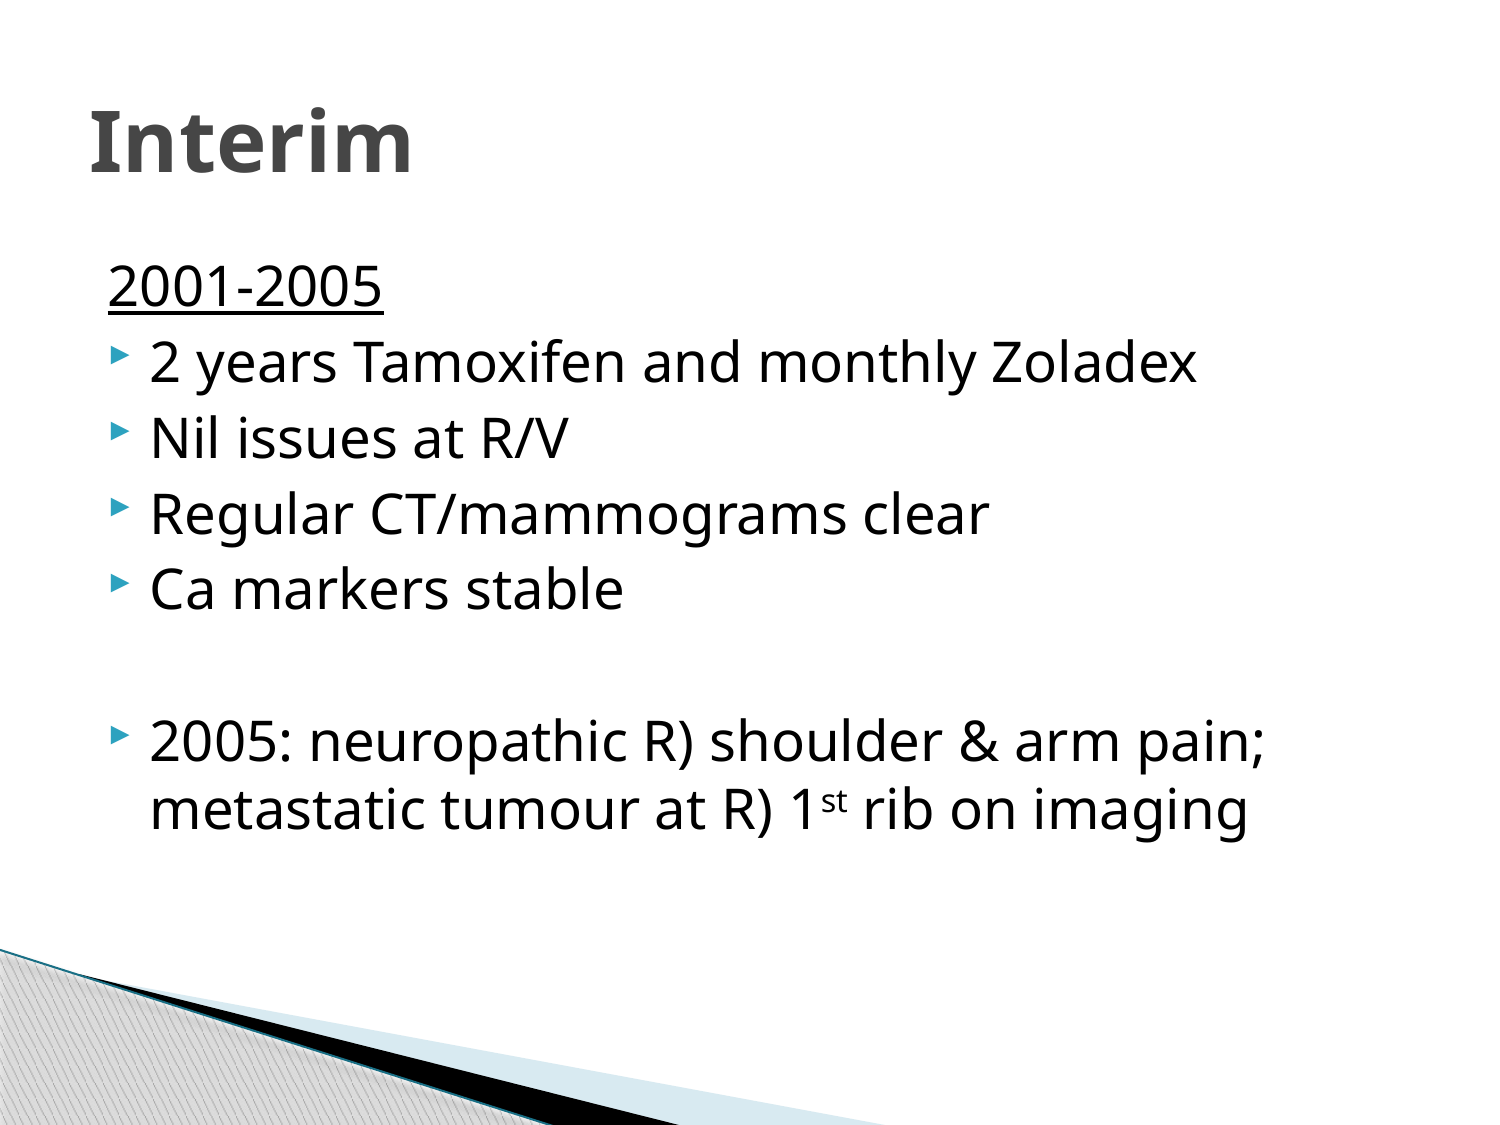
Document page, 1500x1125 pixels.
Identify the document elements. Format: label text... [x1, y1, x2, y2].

list 2001-2005 2 years Tamoxifen and monthly Zoladex Nil issues at R/V Regular CT/mammograms clear Ca markers stable 2005: neuropathic R) shoulder & arm pain; metastatic tumour at R) 1st rib on imaging [75, 243, 1425, 986]
title Interim [75, 45, 1425, 233]
